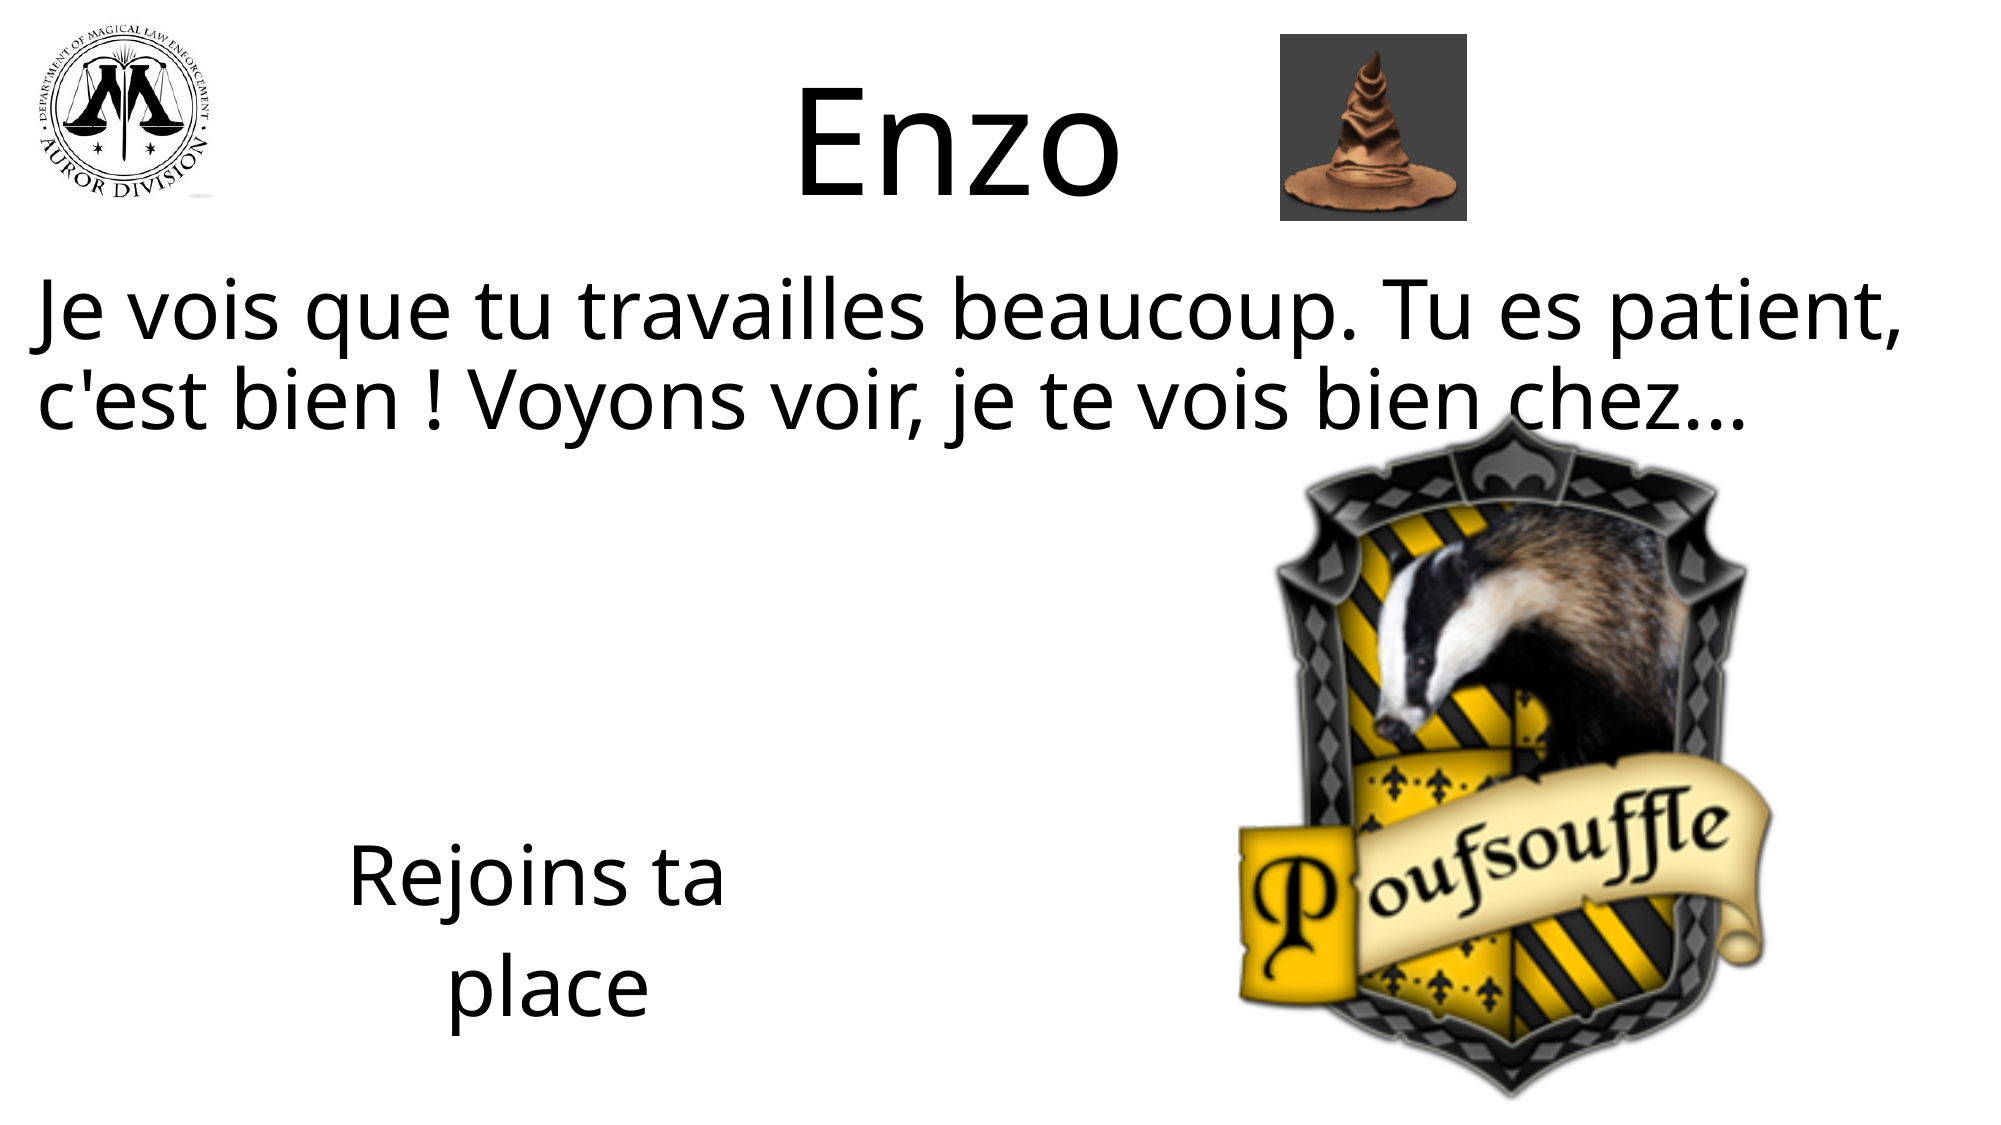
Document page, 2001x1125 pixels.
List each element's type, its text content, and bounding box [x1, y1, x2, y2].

picture [1237, 407, 1777, 1106]
text_box Rejoins ta place [118, 826, 958, 1058]
list Je vois que tu travailles beaucoup. Tu es patient, c'est bien ! Voyons voir, je te vois bien chez... [21, 260, 2000, 496]
title Enzo [593, 38, 1322, 256]
picture [21, 7, 216, 202]
picture [1278, 33, 1468, 223]
